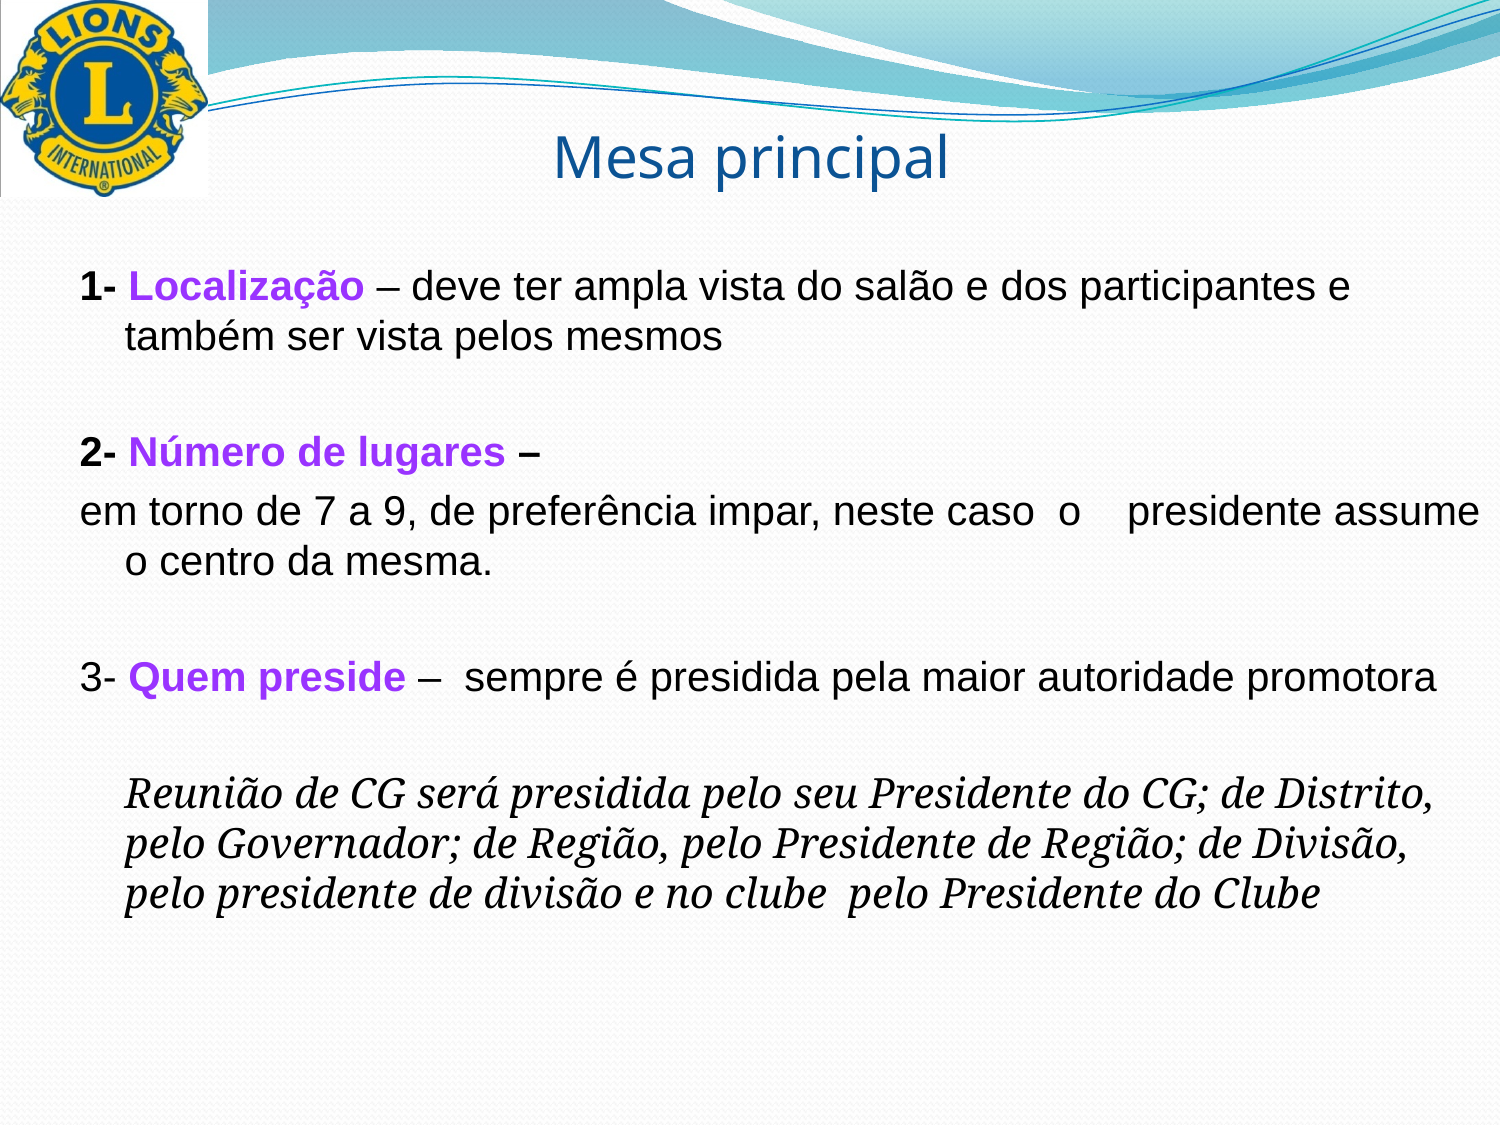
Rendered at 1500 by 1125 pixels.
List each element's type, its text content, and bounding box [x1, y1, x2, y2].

list 1- Localização – deve ter ampla vista do salão e dos participantes e também ser vista pelos mesmos 2- Número de lugares – em torno de 7 a 9, de preferência impar, neste caso o presidente assume o centro da mesma. 3- Quem preside – sempre é presidida pela maior autoridade promotora Reunião de CG será presidida pelo seu Presidente do CG; de Distrito, pelo Governador; de Região, pelo Presidente de Região; de Divisão, pelo presidente de divisão e no clube pelo Presidente do Clube [64, 251, 1500, 1071]
text_box Mesa principal [76, 42, 1427, 268]
picture [0, 0, 208, 197]
